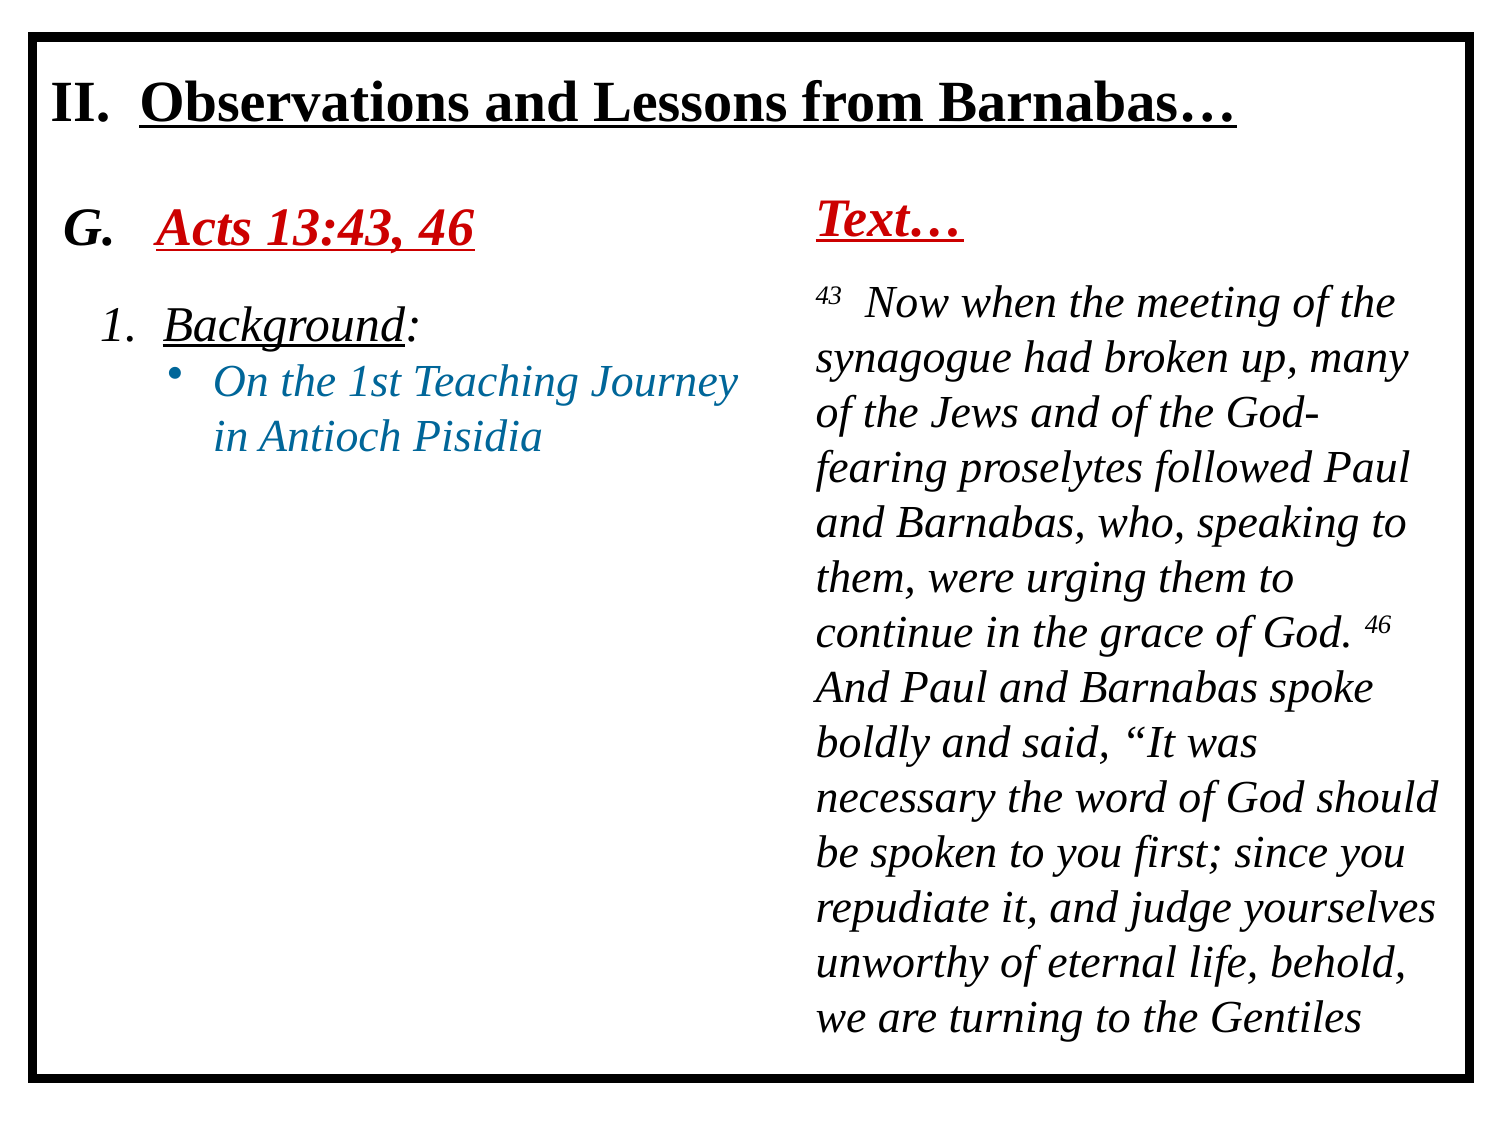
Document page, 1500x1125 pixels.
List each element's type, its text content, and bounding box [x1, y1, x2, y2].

text_box G. Acts 13:43, 46 1. Background: On the 1st Teaching Journey in Antioch Pisidia [48, 183, 781, 504]
text_box II. Observations and Lessons from Barnabas… [35, 55, 1253, 141]
text_box [32, 36, 1470, 1079]
